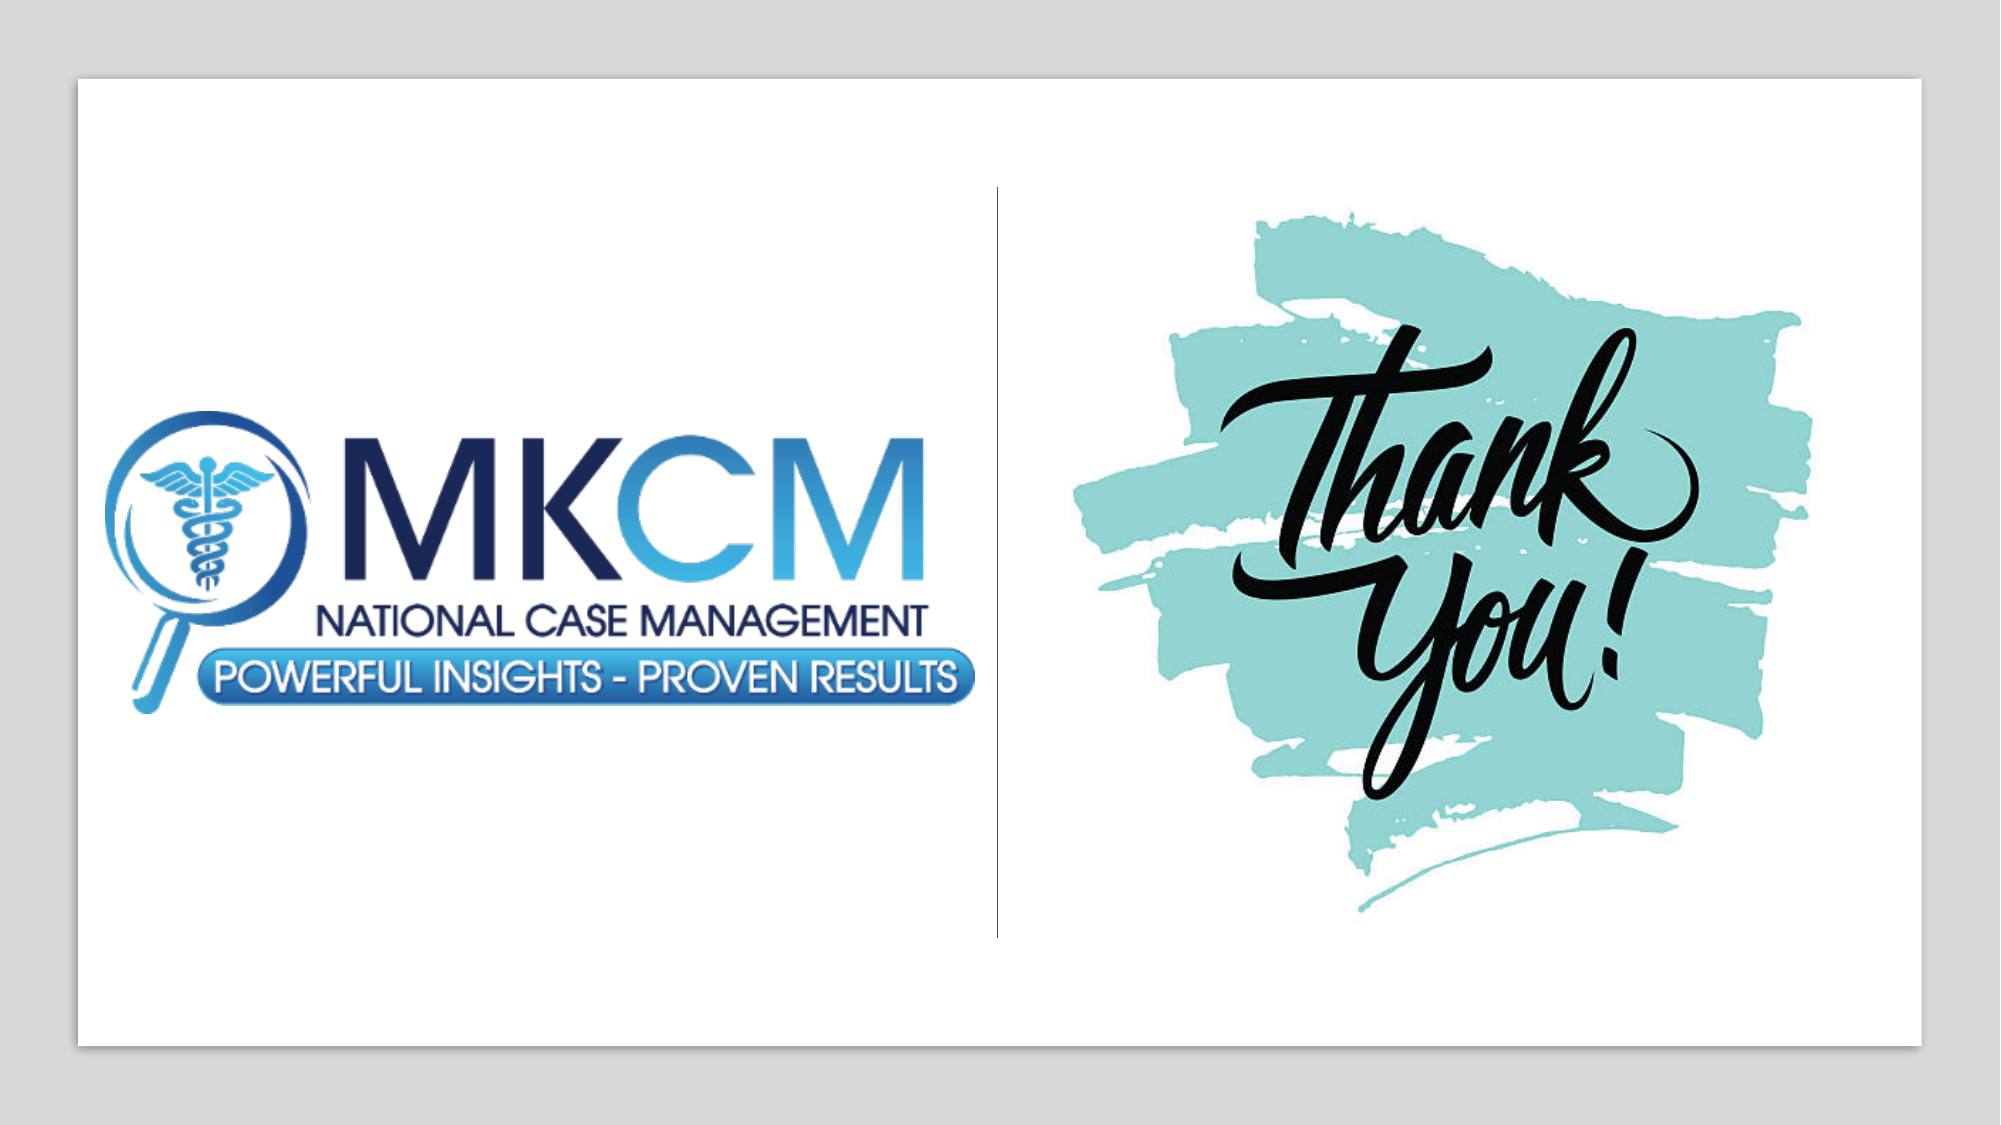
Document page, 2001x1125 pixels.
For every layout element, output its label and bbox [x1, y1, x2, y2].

text_box [0, 0, 2000, 1125]
list [105, 411, 975, 714]
picture [1025, 128, 1895, 997]
text_box [77, 78, 1923, 1047]
